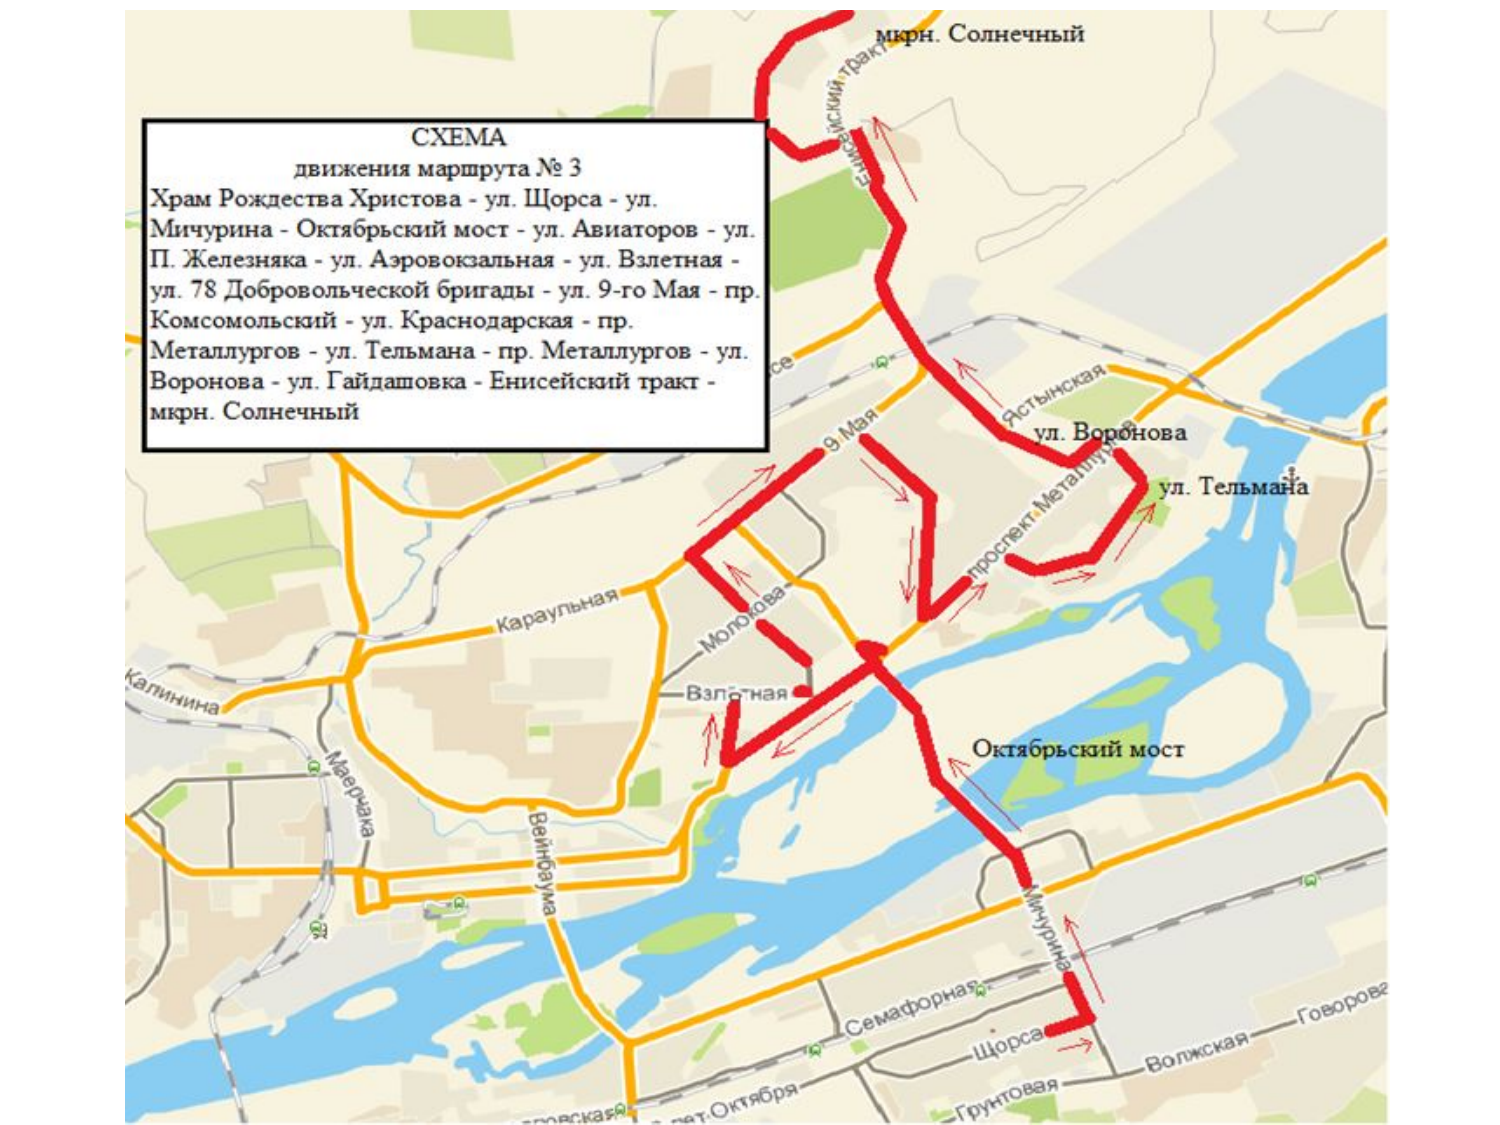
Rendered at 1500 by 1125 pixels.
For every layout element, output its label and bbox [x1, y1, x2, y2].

picture [125, 10, 1390, 1125]
